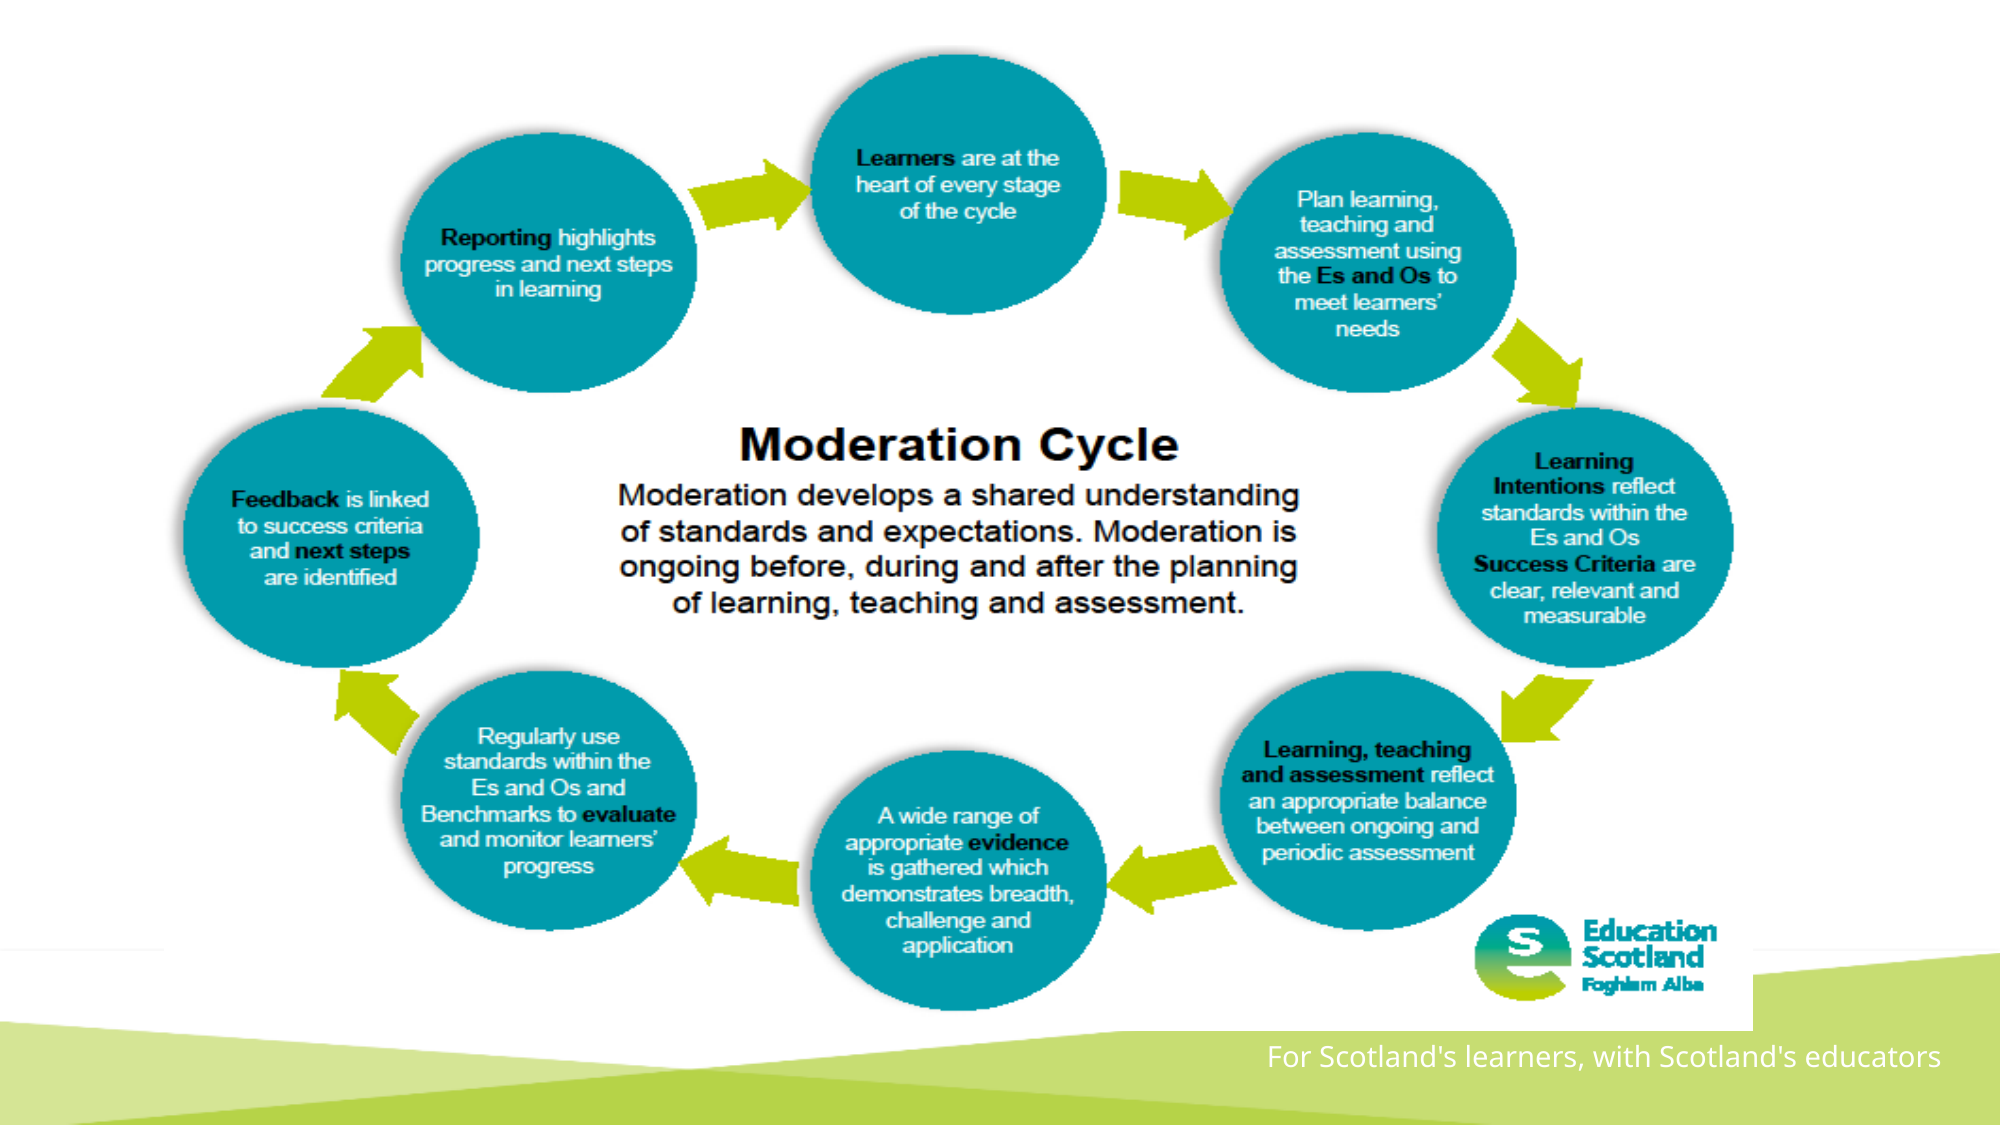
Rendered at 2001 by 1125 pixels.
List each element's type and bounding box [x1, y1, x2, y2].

list [163, 45, 1754, 1032]
picture [0, 953, 2000, 1125]
